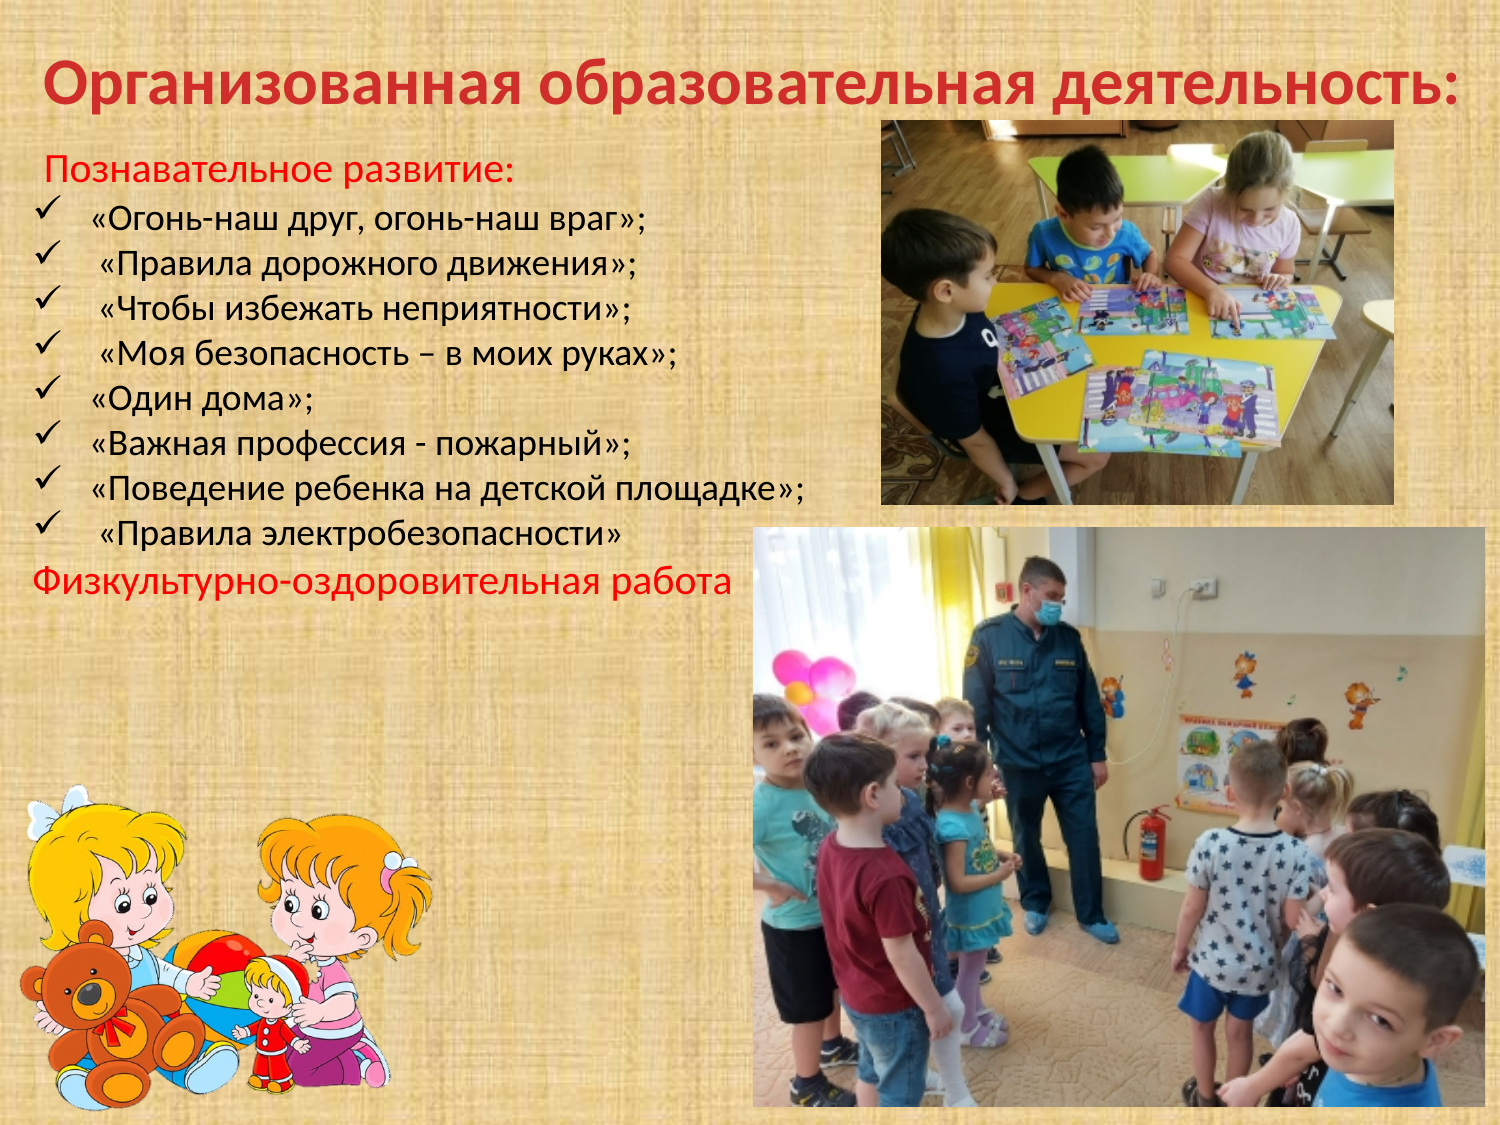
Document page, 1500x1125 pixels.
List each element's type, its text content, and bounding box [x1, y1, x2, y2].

picture [0, 0, 1500, 1125]
text_box Организованная образовательная деятельность: [17, 19, 1489, 138]
text_box Познавательное развитие: «Огонь-наш друг, огонь-наш враг»; «Правила дорожного движения»; «Чтобы избежать неприятности»; «Моя безопасность – в моих руках»; «Один дома»; «Важная профессия - пожарный»; «Поведение ребенка на детской площадке»; «Правила электробезопасности» Физкультурно-оздоровительная работа [17, 125, 1412, 661]
